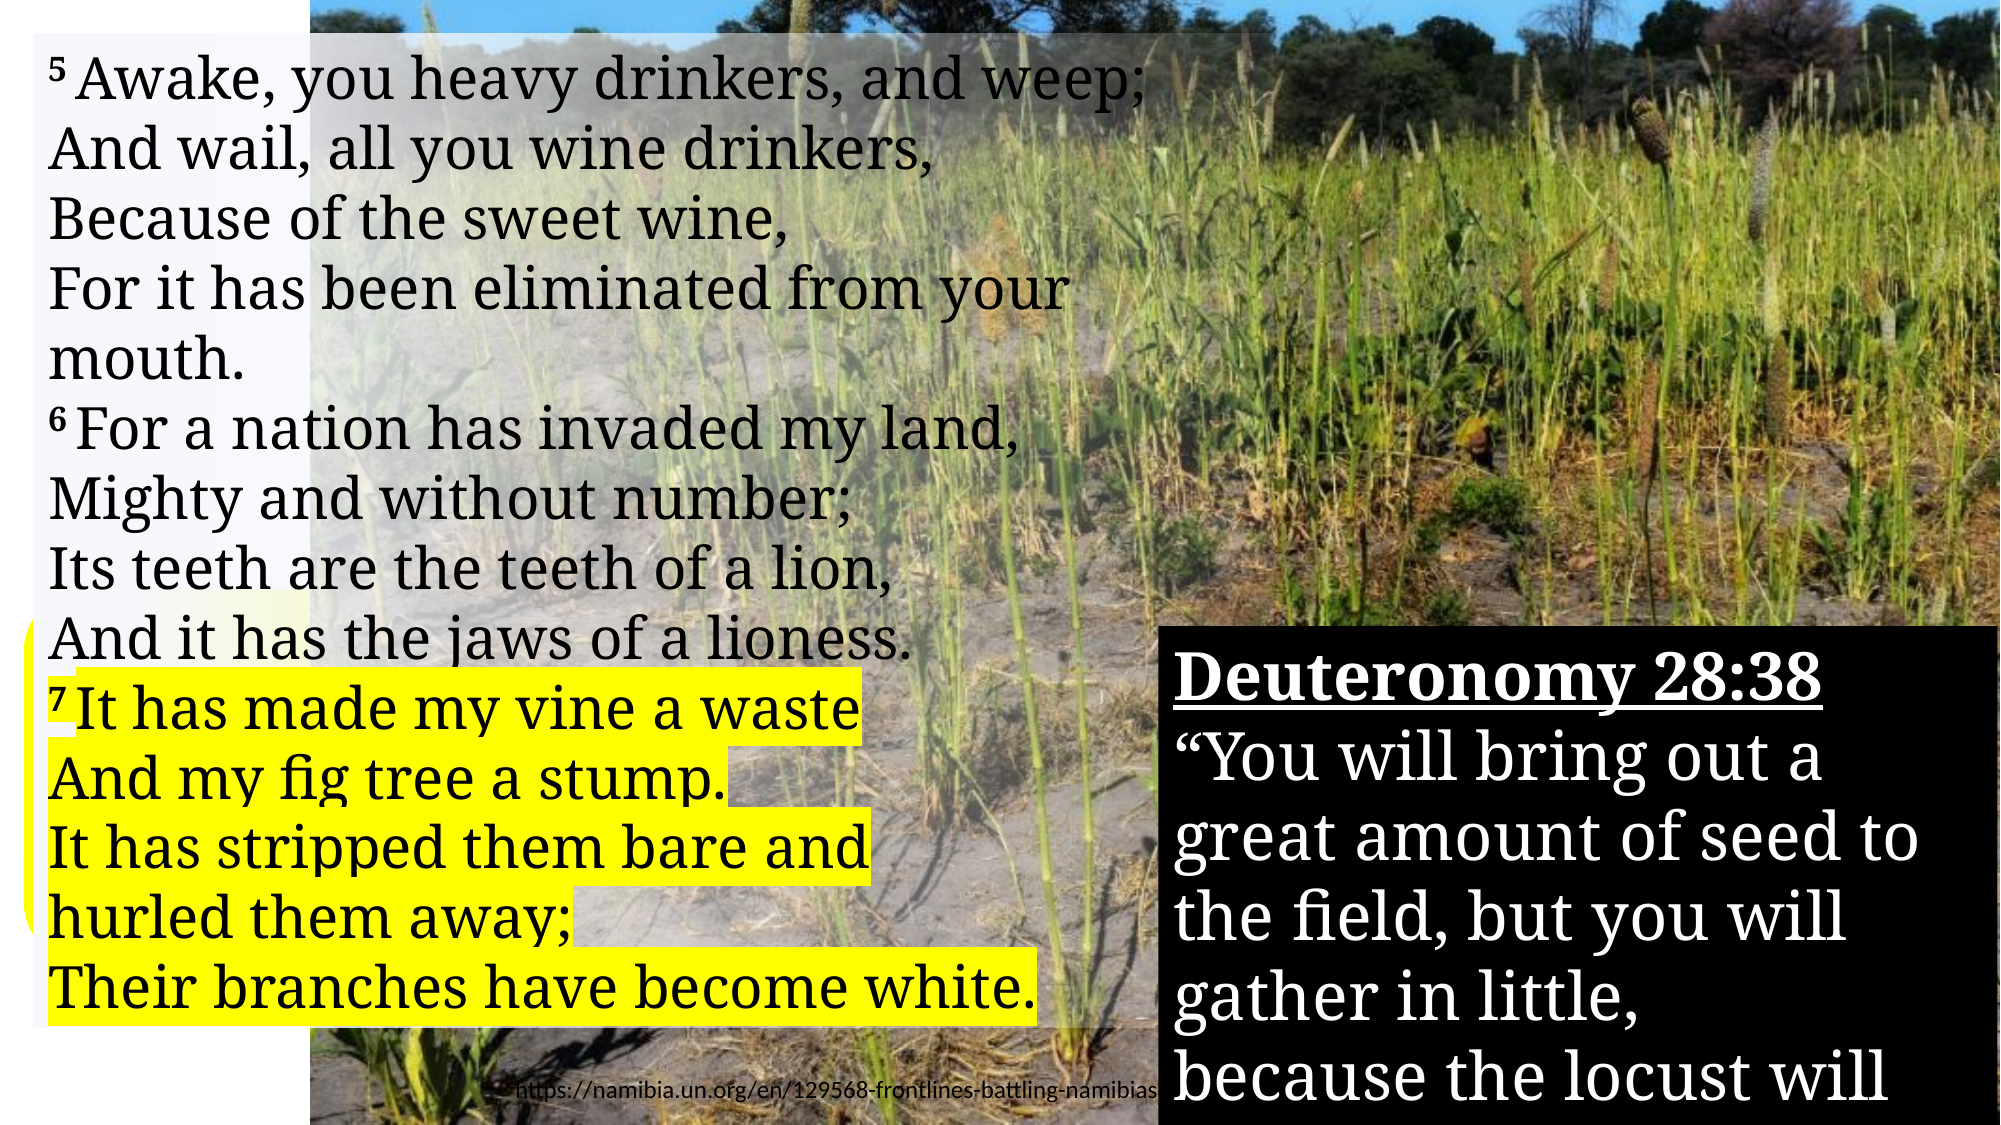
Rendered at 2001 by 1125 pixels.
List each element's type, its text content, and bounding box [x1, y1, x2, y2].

picture [310, 0, 2000, 1125]
text_box 5 Awake, you heavy drinkers, and weep; And wail, all you wine drinkers, Because of the sweet wine, For it has been eliminated from your mouth. 6 For a nation has invaded my land, Mighty and without number; Its teeth are the teeth of a lion, And it has the jaws of a lioness. 7 It has made my vine a waste And my fig tree a stump. It has stripped them bare and hurled them away; Their branches have become white. [33, 33, 310, 1028]
text_box [22, 617, 33, 937]
